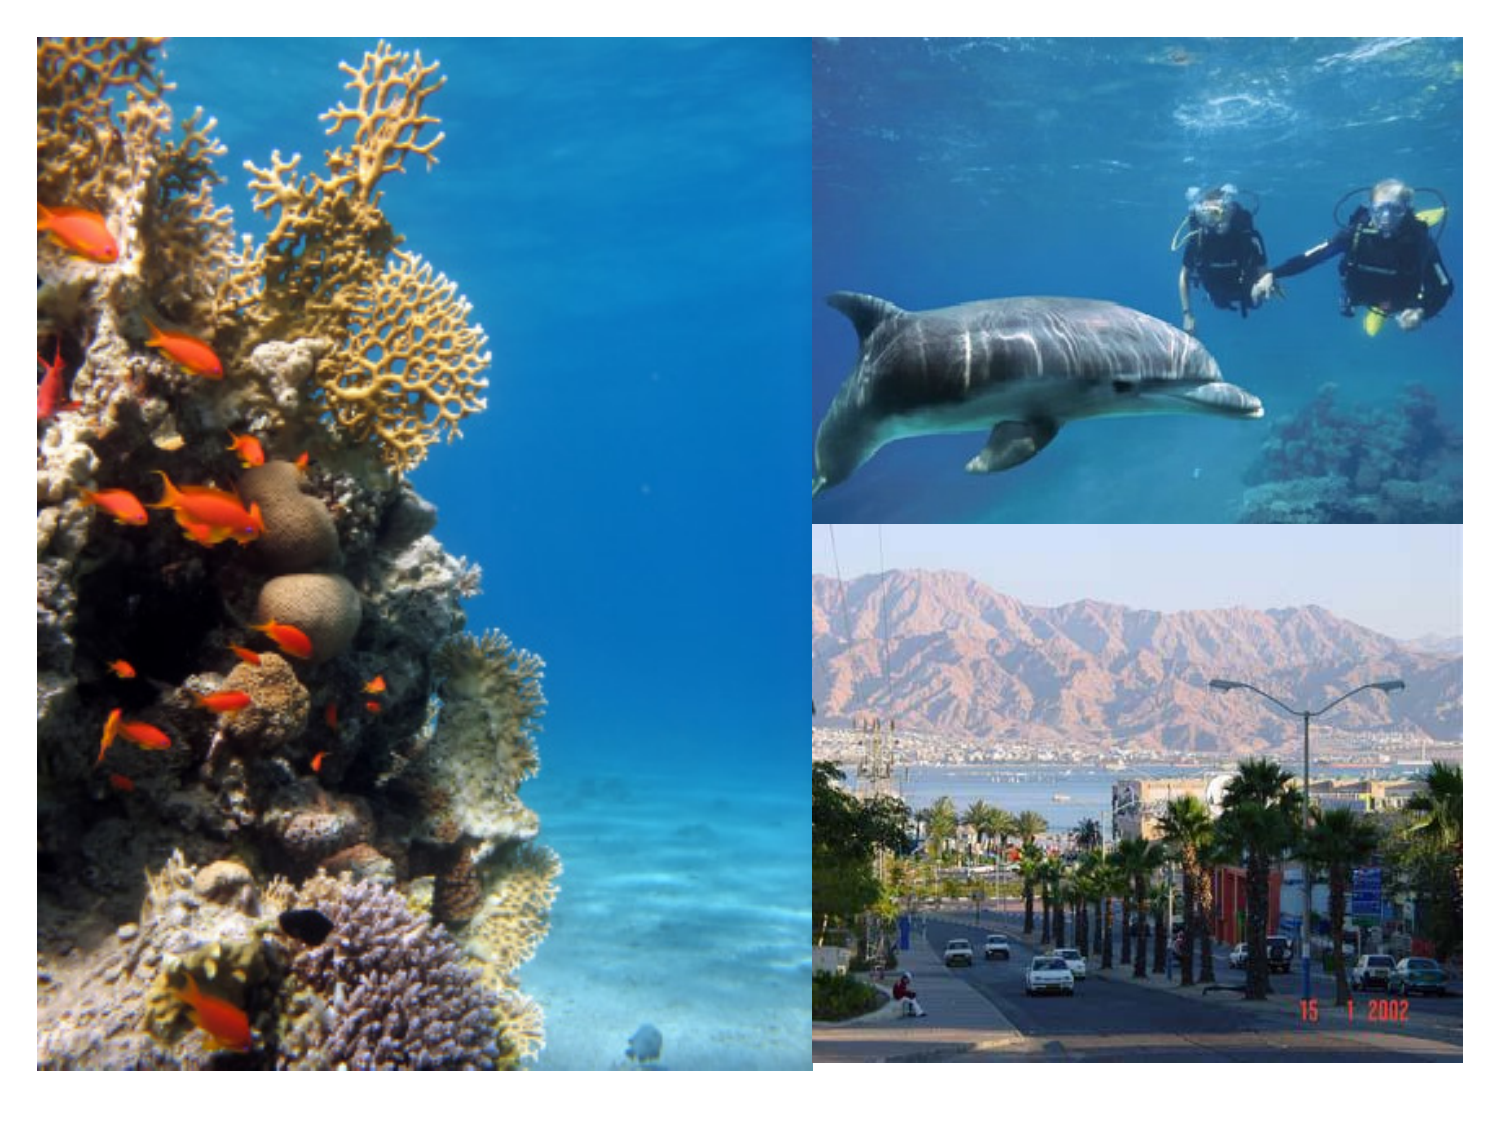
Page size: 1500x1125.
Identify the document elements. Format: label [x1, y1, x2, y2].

picture [37, 37, 1463, 1071]
